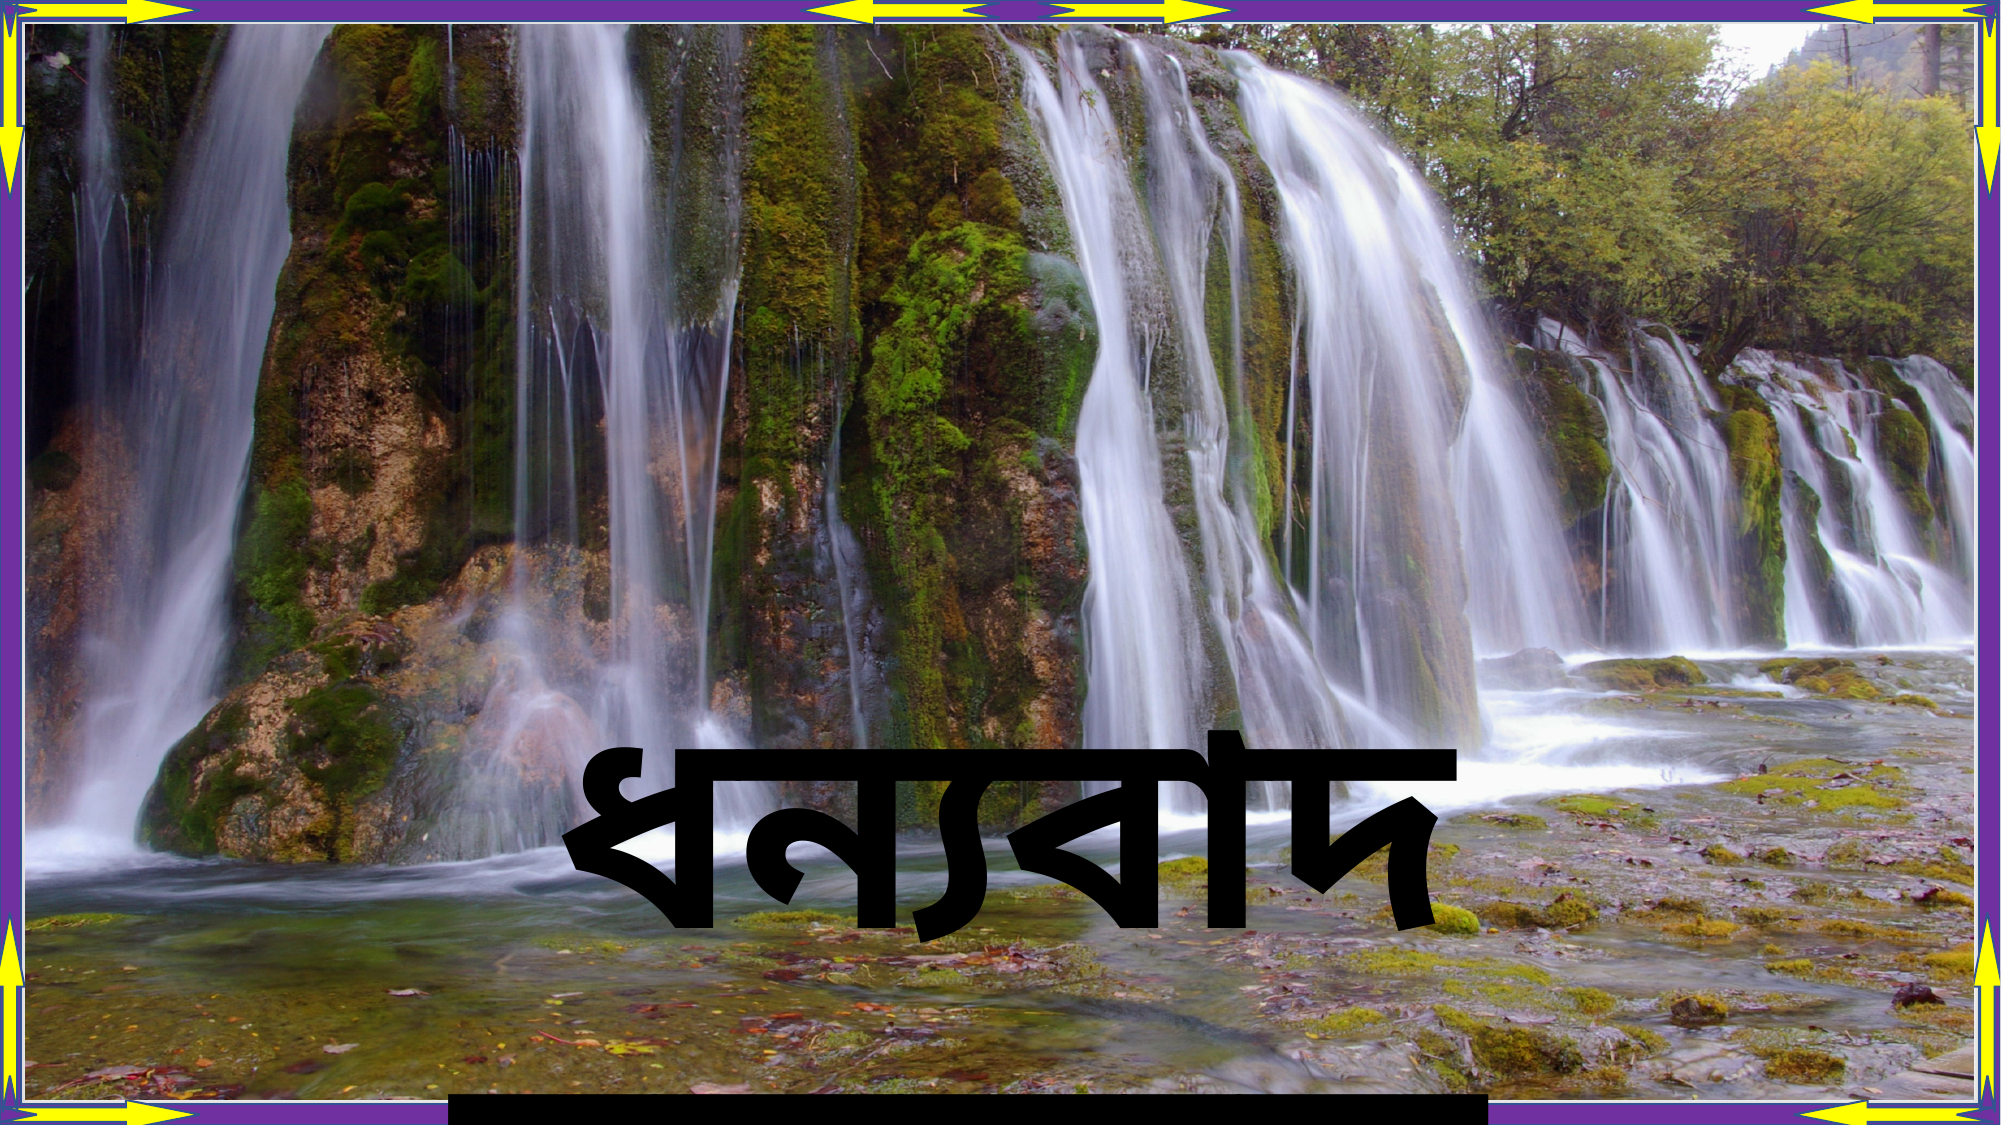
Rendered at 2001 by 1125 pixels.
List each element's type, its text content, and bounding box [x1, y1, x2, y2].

picture [25, 24, 1975, 1100]
text_box ধন্যবাদ সকলকে [112, 1100, 1825, 1125]
